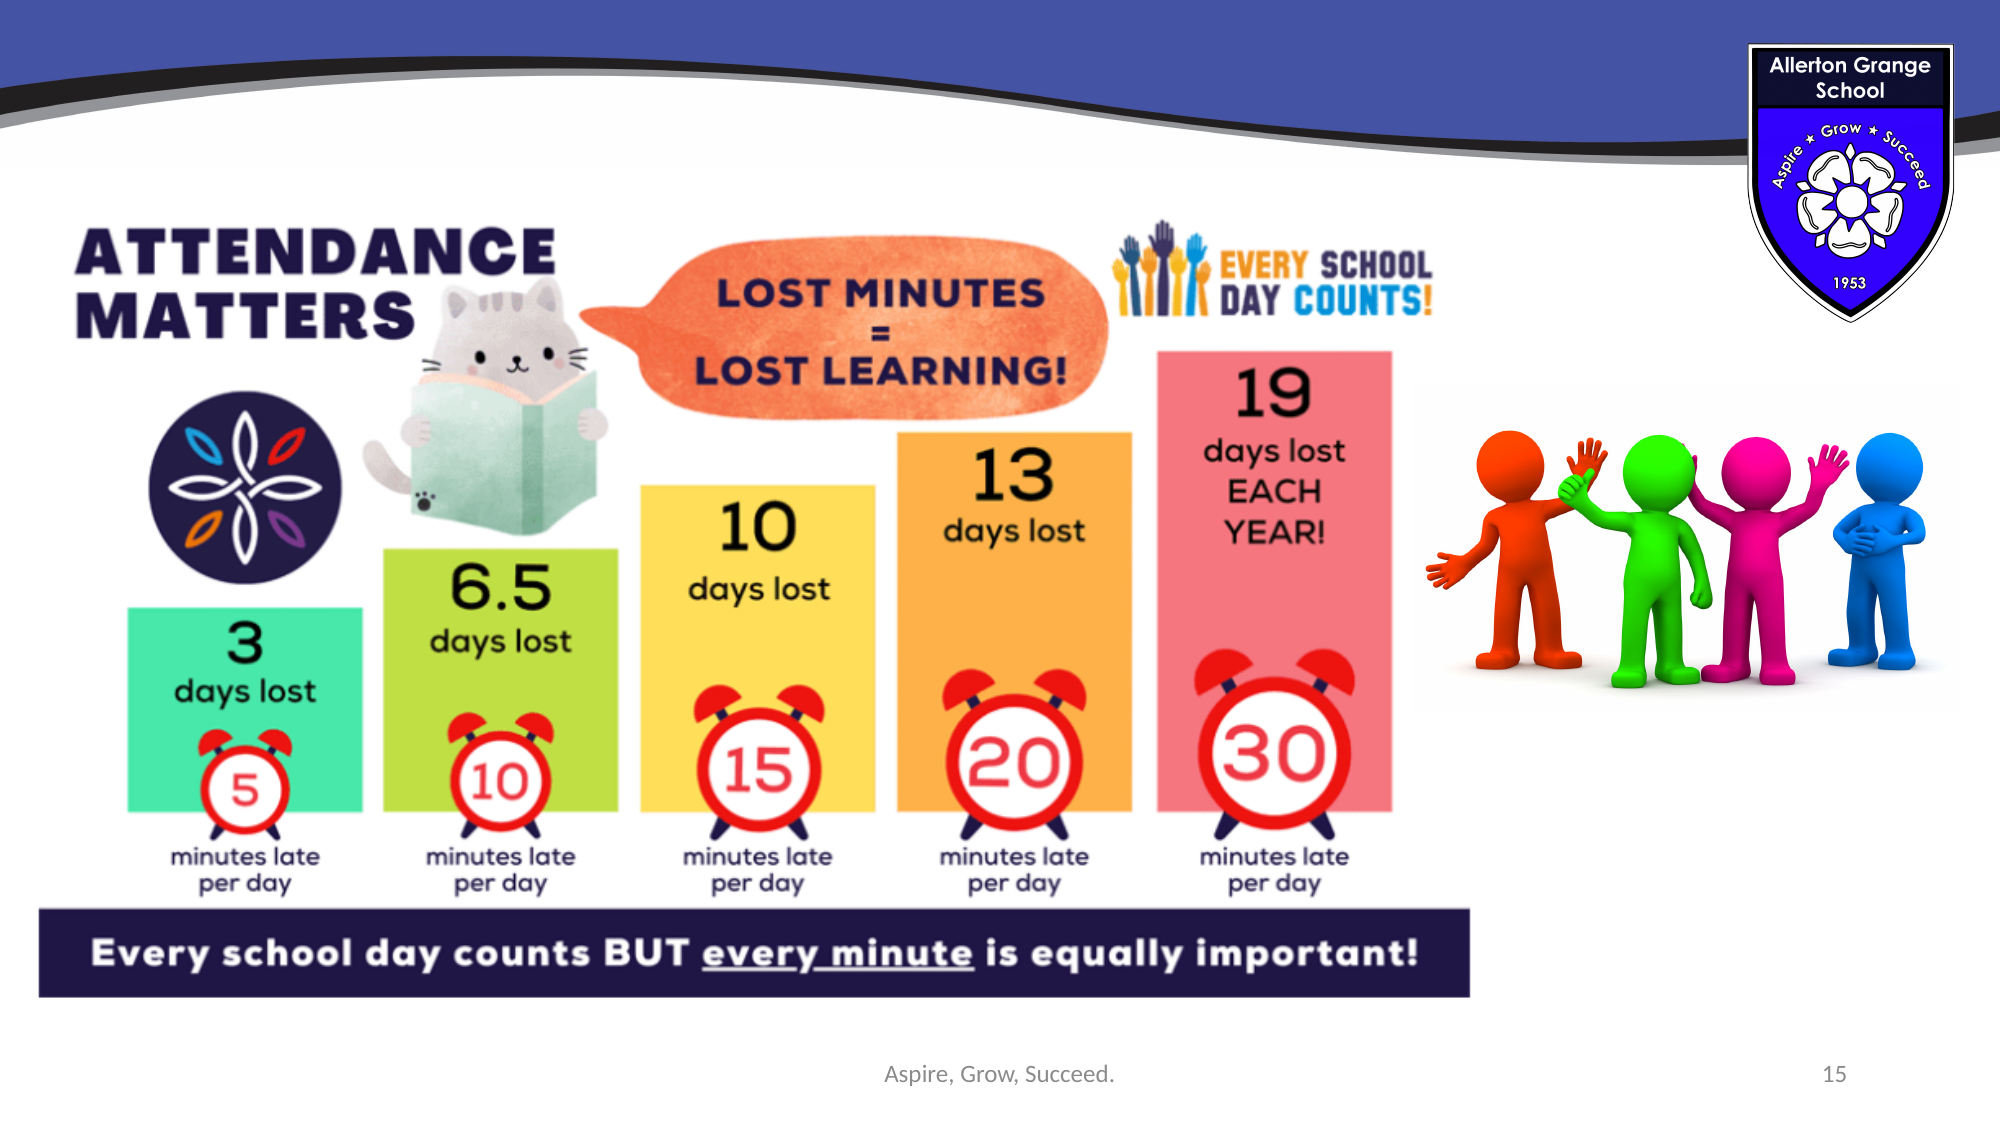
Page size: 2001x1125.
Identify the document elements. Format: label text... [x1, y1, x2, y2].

slide_number 15 [1412, 1042, 1863, 1103]
footer Aspire, Grow, Succeed. [662, 1042, 1338, 1103]
picture [0, 180, 1961, 1024]
picture [0, 0, 2000, 324]
